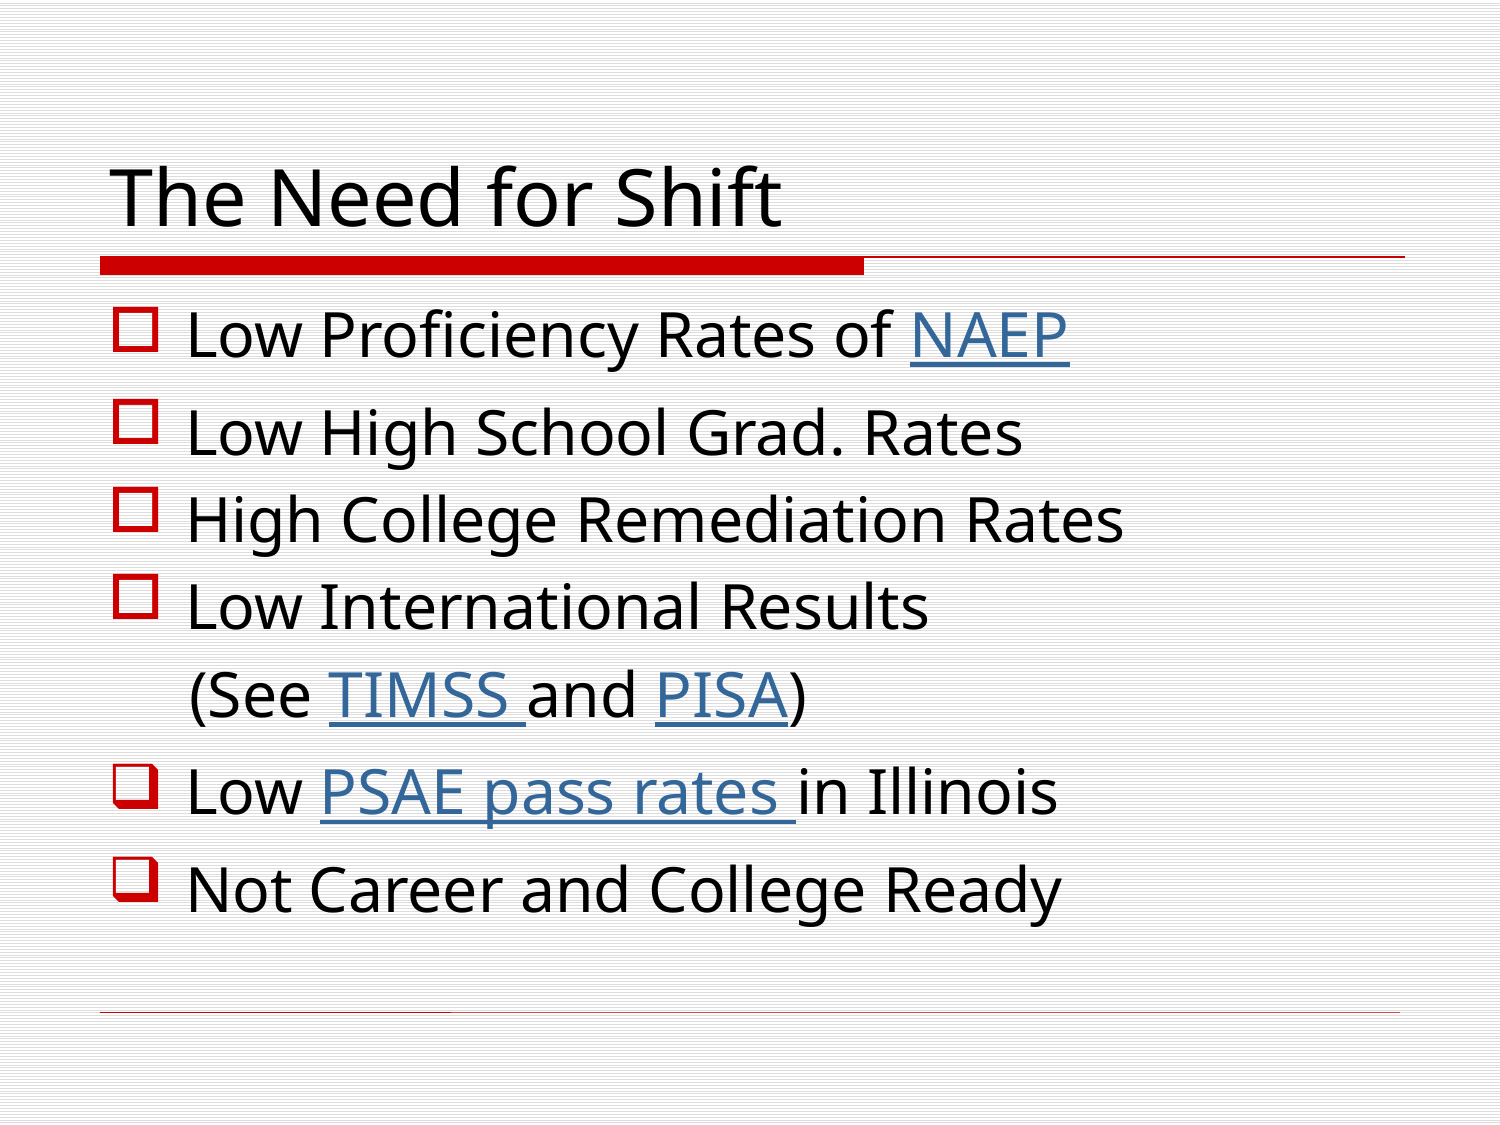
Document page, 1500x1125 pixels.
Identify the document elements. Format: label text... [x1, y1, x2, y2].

list Low Proficiency Rates of NAEP Low High School Grad. Rates High College Remediation Rates Low International Results (See TIMSS and PISA) Low PSAE pass rates in Illinois Not Career and College Ready [92, 287, 1406, 988]
title The Need for Shift [93, 49, 1407, 250]
